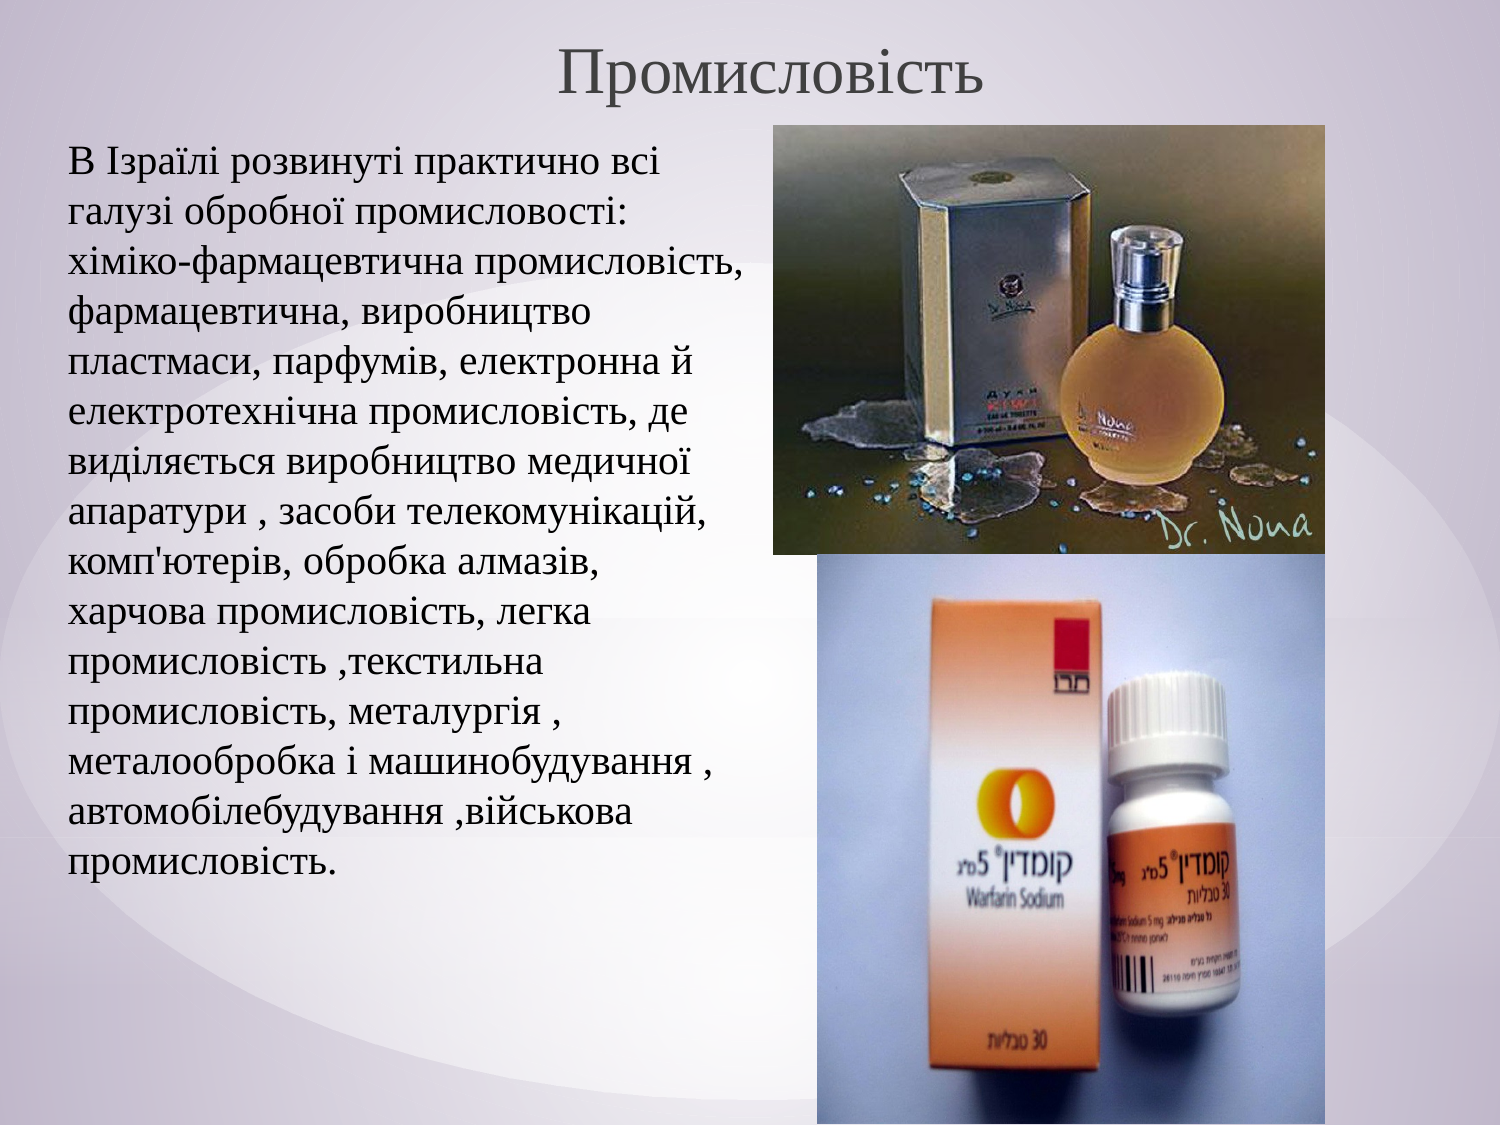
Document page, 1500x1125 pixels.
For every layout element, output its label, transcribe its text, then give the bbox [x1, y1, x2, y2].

text_box В Ізраїлі розвинуті практично всі галузі обробної промисловості: хіміко-фармацевтична промисловість, фармацевтична, виробництво пластмаси, парфумів, електронна й електротехнічна промисловість, де виділяється виробництво медичної апаратури , засоби телекомунікацій, комп'ютерів, обробка алмазів, харчова промисловість, легка промисловість ,текстильна промисловість, металургія , металообробка і машинобудування , автомобілебудування ,військова промисловість. [53, 125, 762, 891]
picture [773, 125, 1325, 1124]
list Промисловість [88, 19, 1447, 119]
